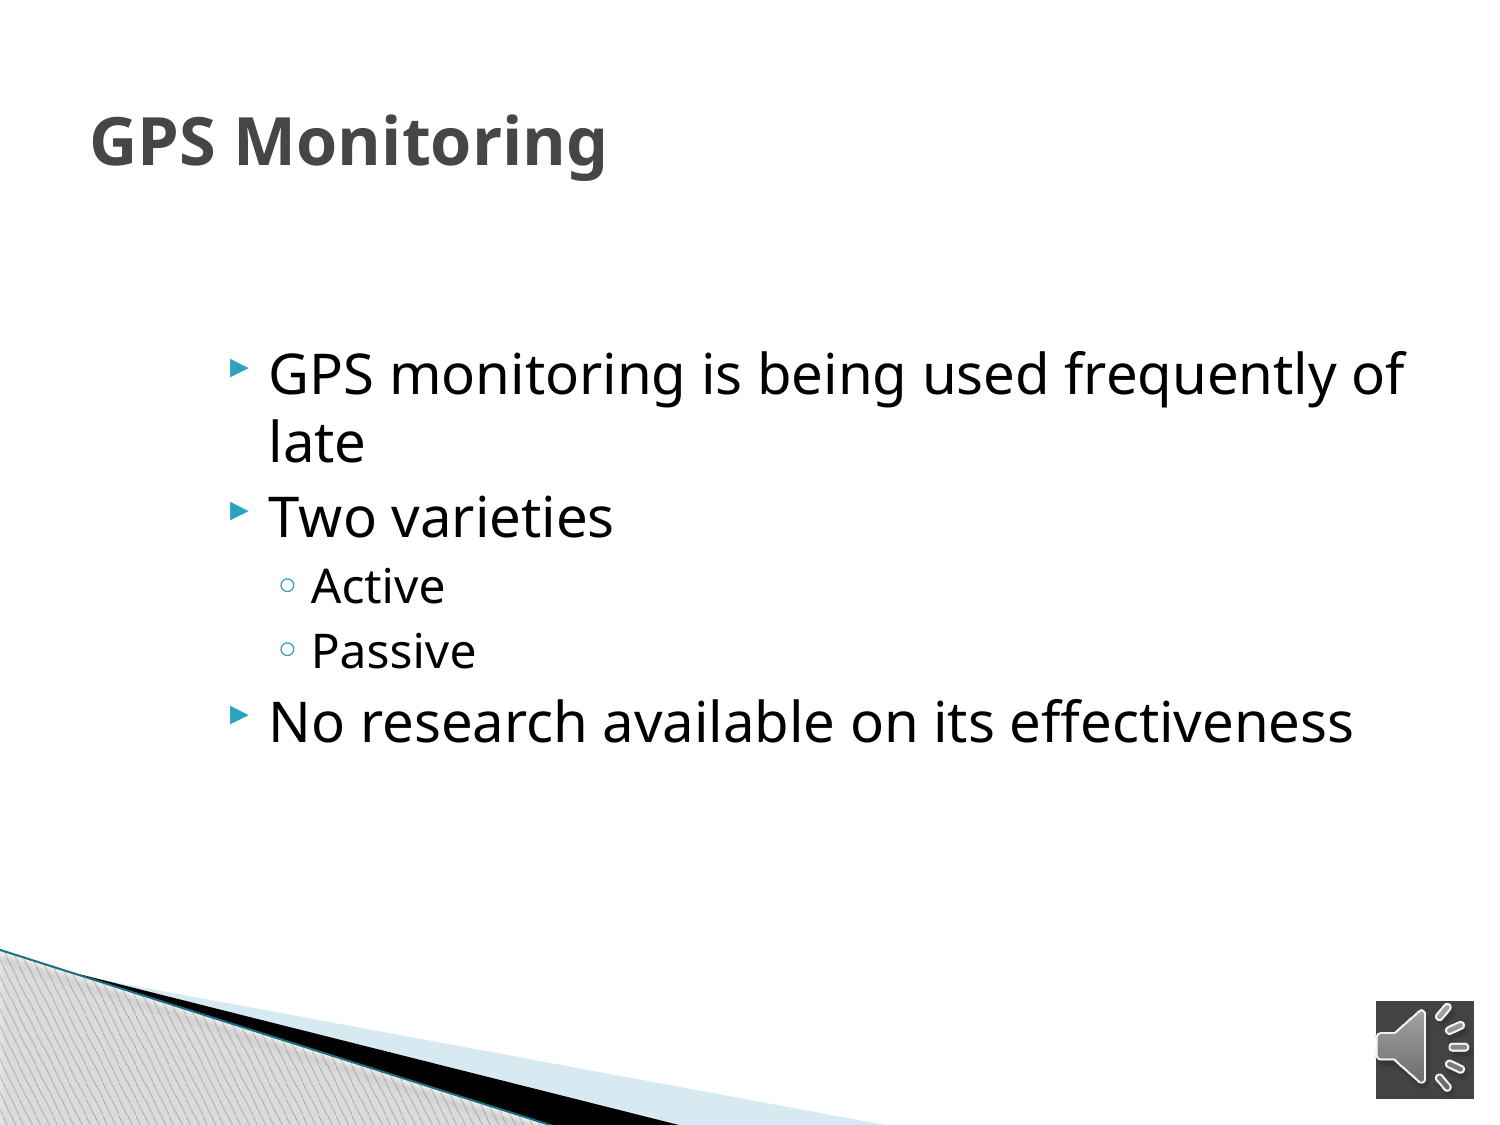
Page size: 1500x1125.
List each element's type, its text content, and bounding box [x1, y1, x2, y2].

list GPS monitoring is being used frequently of late Two varieties Active Passive No research available on its effectiveness [193, 331, 1469, 963]
picture [1374, 999, 1476, 1101]
title GPS Monitoring [75, 45, 1425, 233]
